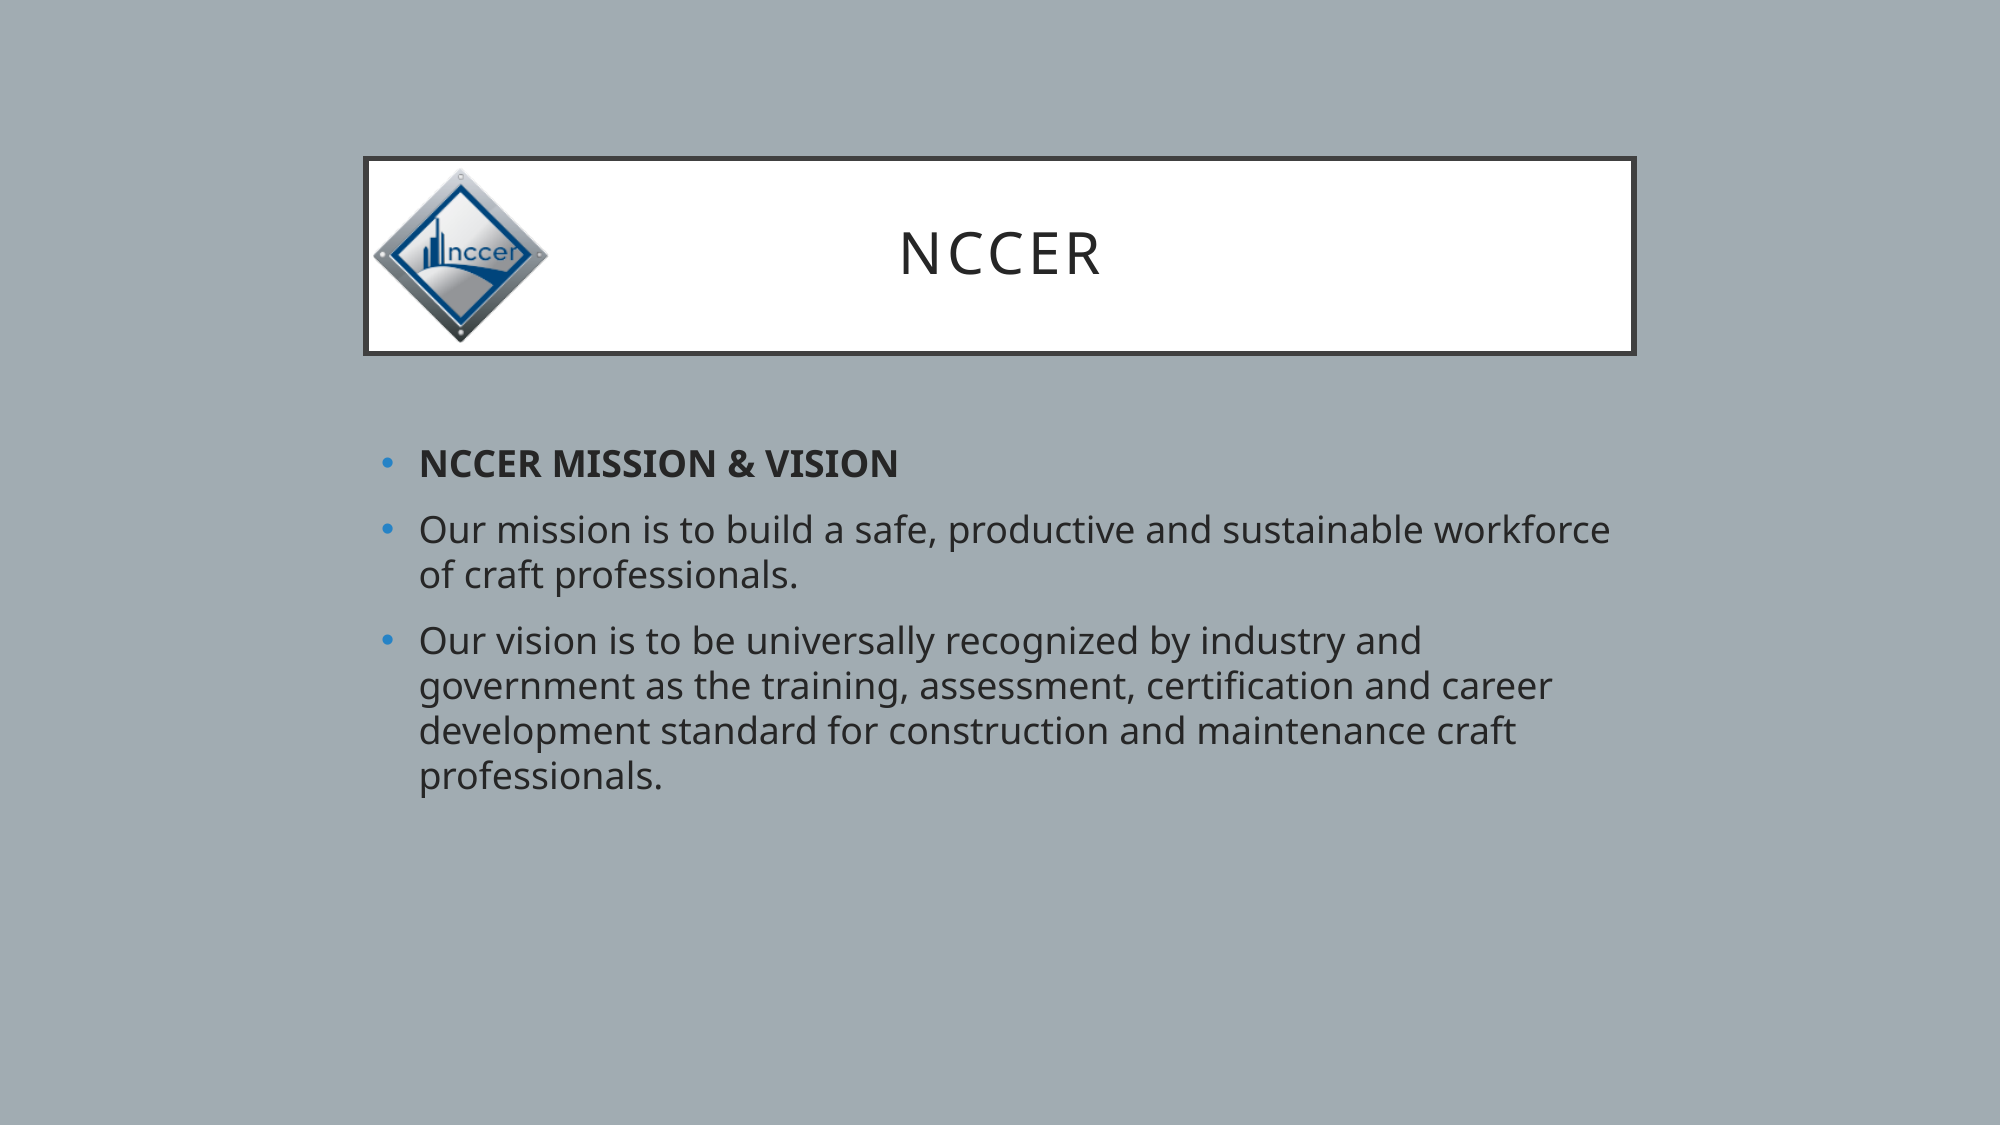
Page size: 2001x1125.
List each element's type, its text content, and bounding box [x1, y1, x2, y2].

title NCCER [363, 156, 1637, 356]
list NCCER MISSION & VISION Our mission is to build a safe, productive and sustainable workforce of craft professionals. Our vision is to be universally recognized by industry and government as the training, assessment, certification and career development standard for construction and maintenance craft professionals. [366, 432, 1634, 942]
picture [373, 167, 550, 344]
